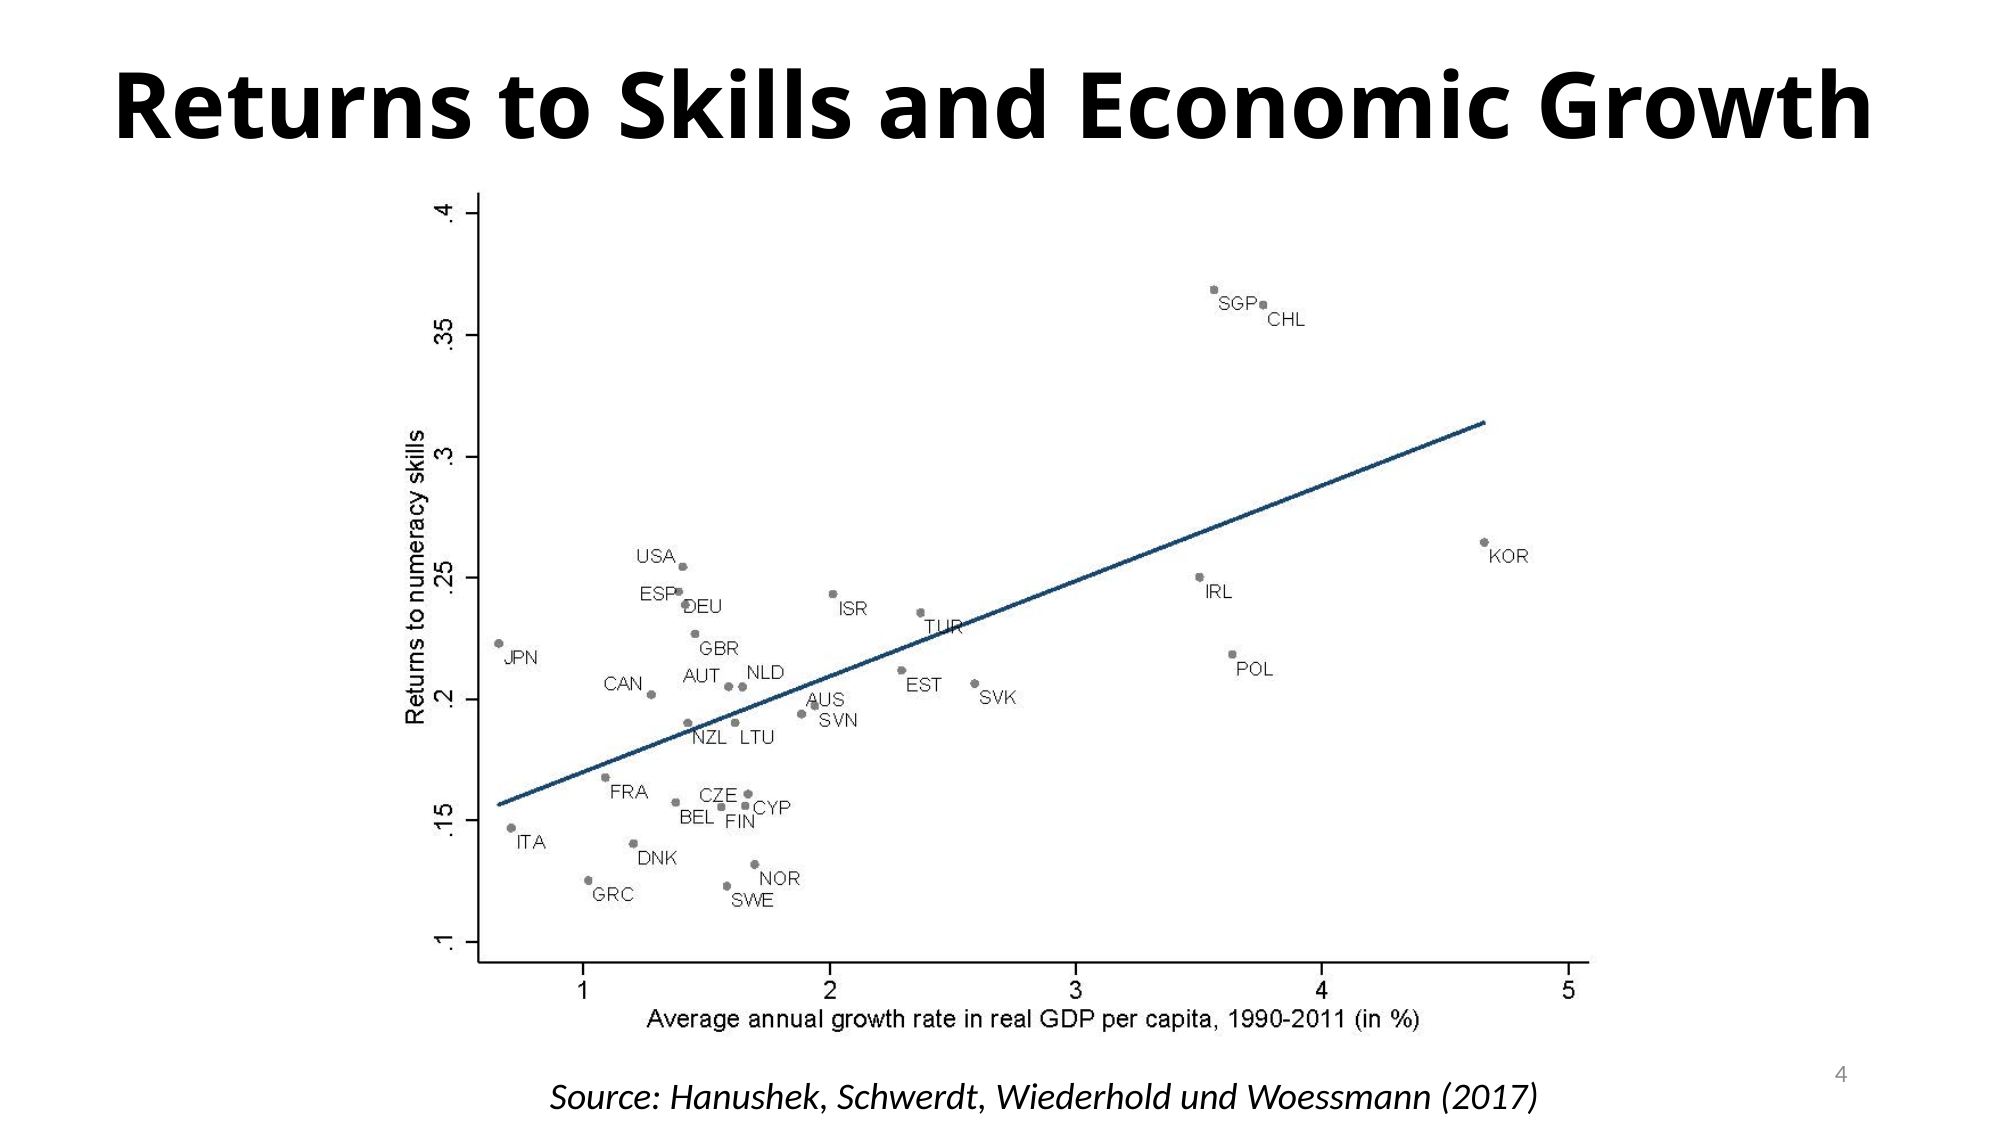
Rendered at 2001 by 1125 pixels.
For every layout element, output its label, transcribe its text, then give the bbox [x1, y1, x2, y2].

slide_number 4 [1555, 1042, 1863, 1103]
picture [368, 162, 1620, 1073]
title Returns to Skills and Economic Growth [0, 0, 1989, 218]
text_box Source: Hanushek, Schwerdt, Wiederhold und Woessmann (2017) [535, 1073, 1555, 1125]
